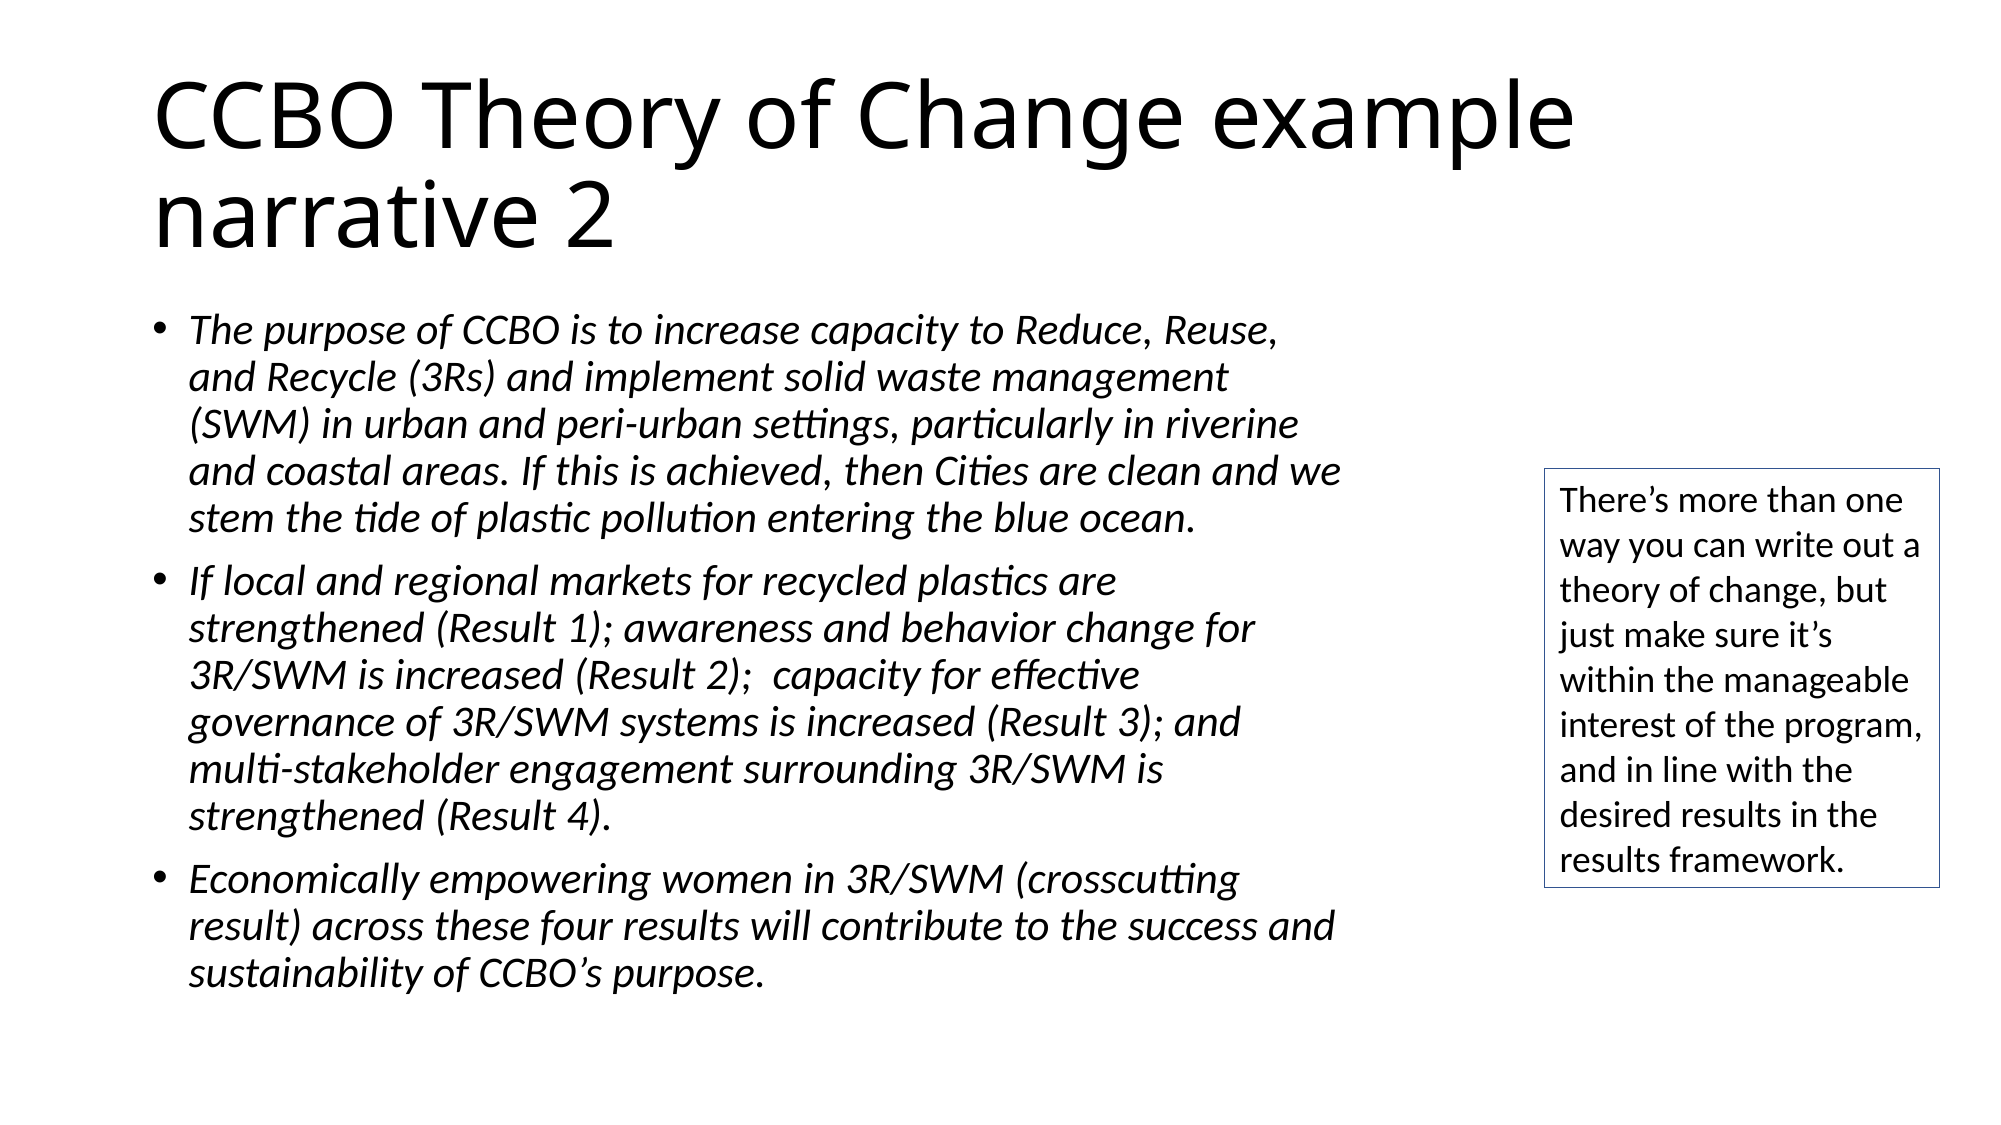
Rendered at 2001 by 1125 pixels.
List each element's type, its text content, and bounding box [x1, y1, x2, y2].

title CCBO Theory of Change example narrative 2 [137, 59, 1863, 278]
text_box There’s more than one way you can write out a theory of change, but just make sure it’s within the manageable interest of the program, and in line with the desired results in the results framework. [1544, 468, 1940, 888]
list The purpose of CCBO is to increase capacity to Reduce, Reuse, and Recycle (3Rs) and implement solid waste management (SWM) in urban and peri-urban settings, particularly in riverine and coastal areas. If this is achieved, then Cities are clean and we stem the tide of plastic pollution entering the blue ocean. If local and regional markets for recycled plastics are strengthened (Result 1); awareness and behavior change for 3R/SWM is increased (Result 2); capacity for effective governance of 3R/SWM systems is increased (Result 3); and multi-stakeholder engagement surrounding 3R/SWM is strengthened (Result 4). Economically empowering women in 3R/SWM (crosscutting result) across these four results will contribute to the success and sustainability of CCBO’s purpose. [137, 299, 1369, 1014]
